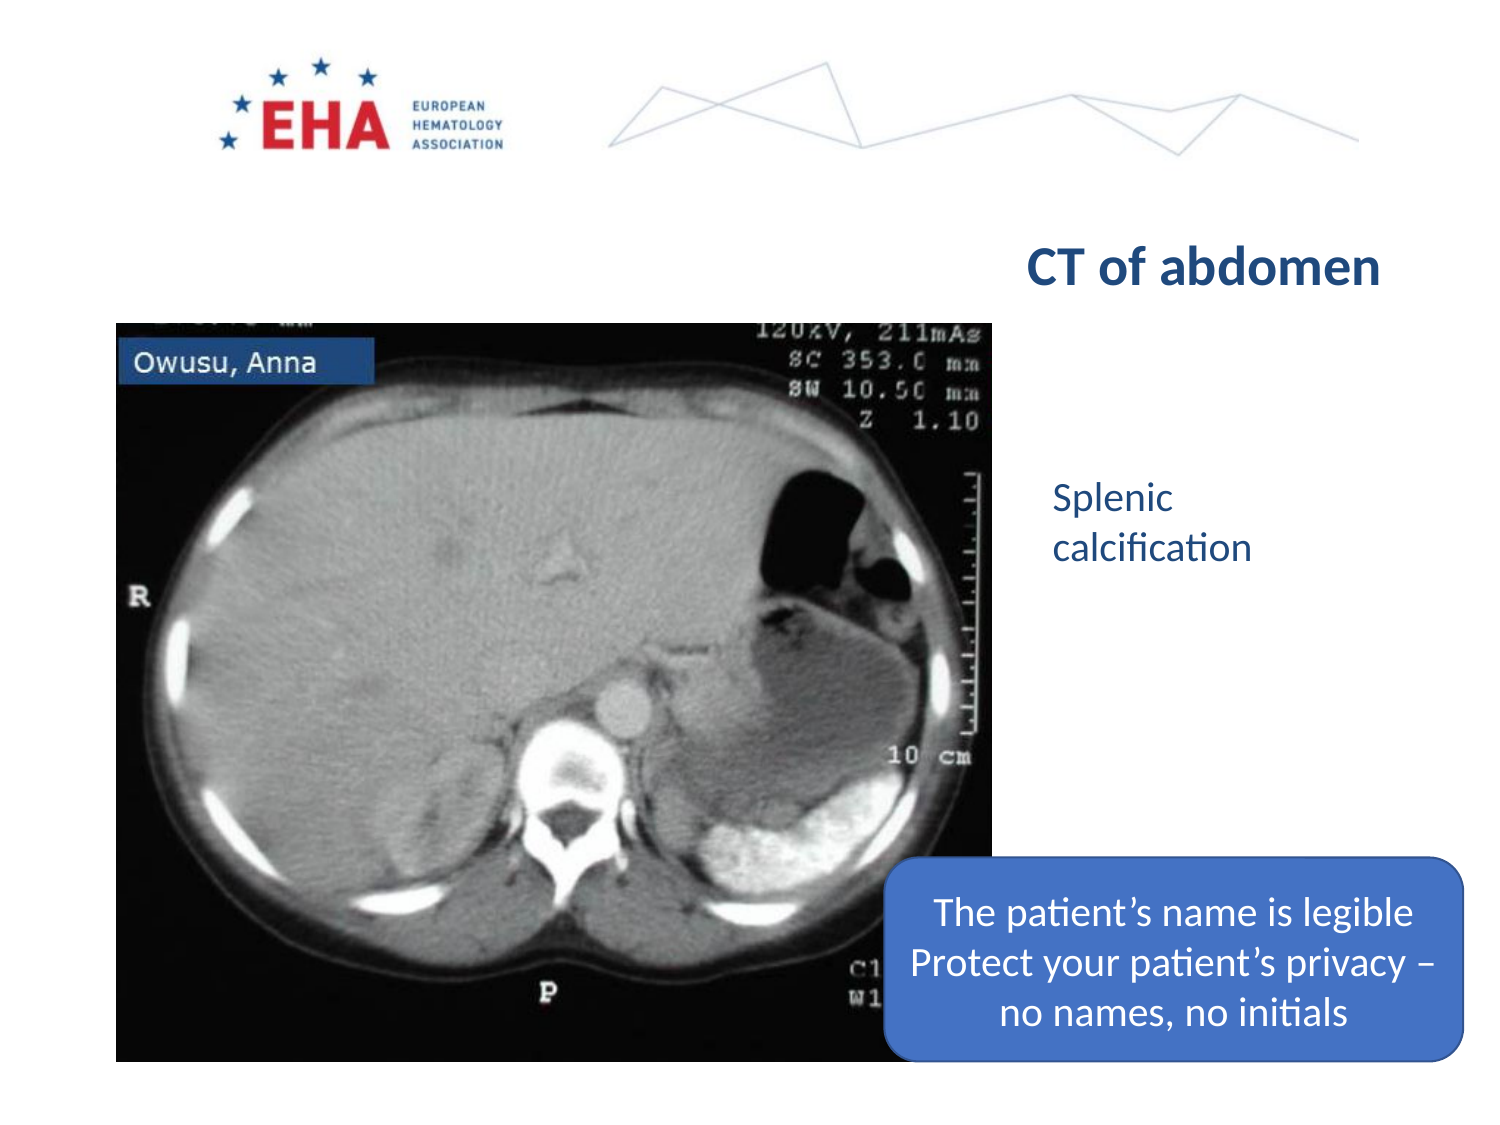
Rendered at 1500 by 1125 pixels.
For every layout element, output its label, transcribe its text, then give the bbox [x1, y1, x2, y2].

picture [116, 322, 992, 1062]
title CT of abdomen [103, 158, 1397, 377]
text_box The patient’s name is legible Protect your patient’s privacy ‒ no names, no initials [912, 856, 1465, 1063]
picture [141, 30, 1359, 158]
text_box Splenic calcification [1037, 462, 1310, 578]
